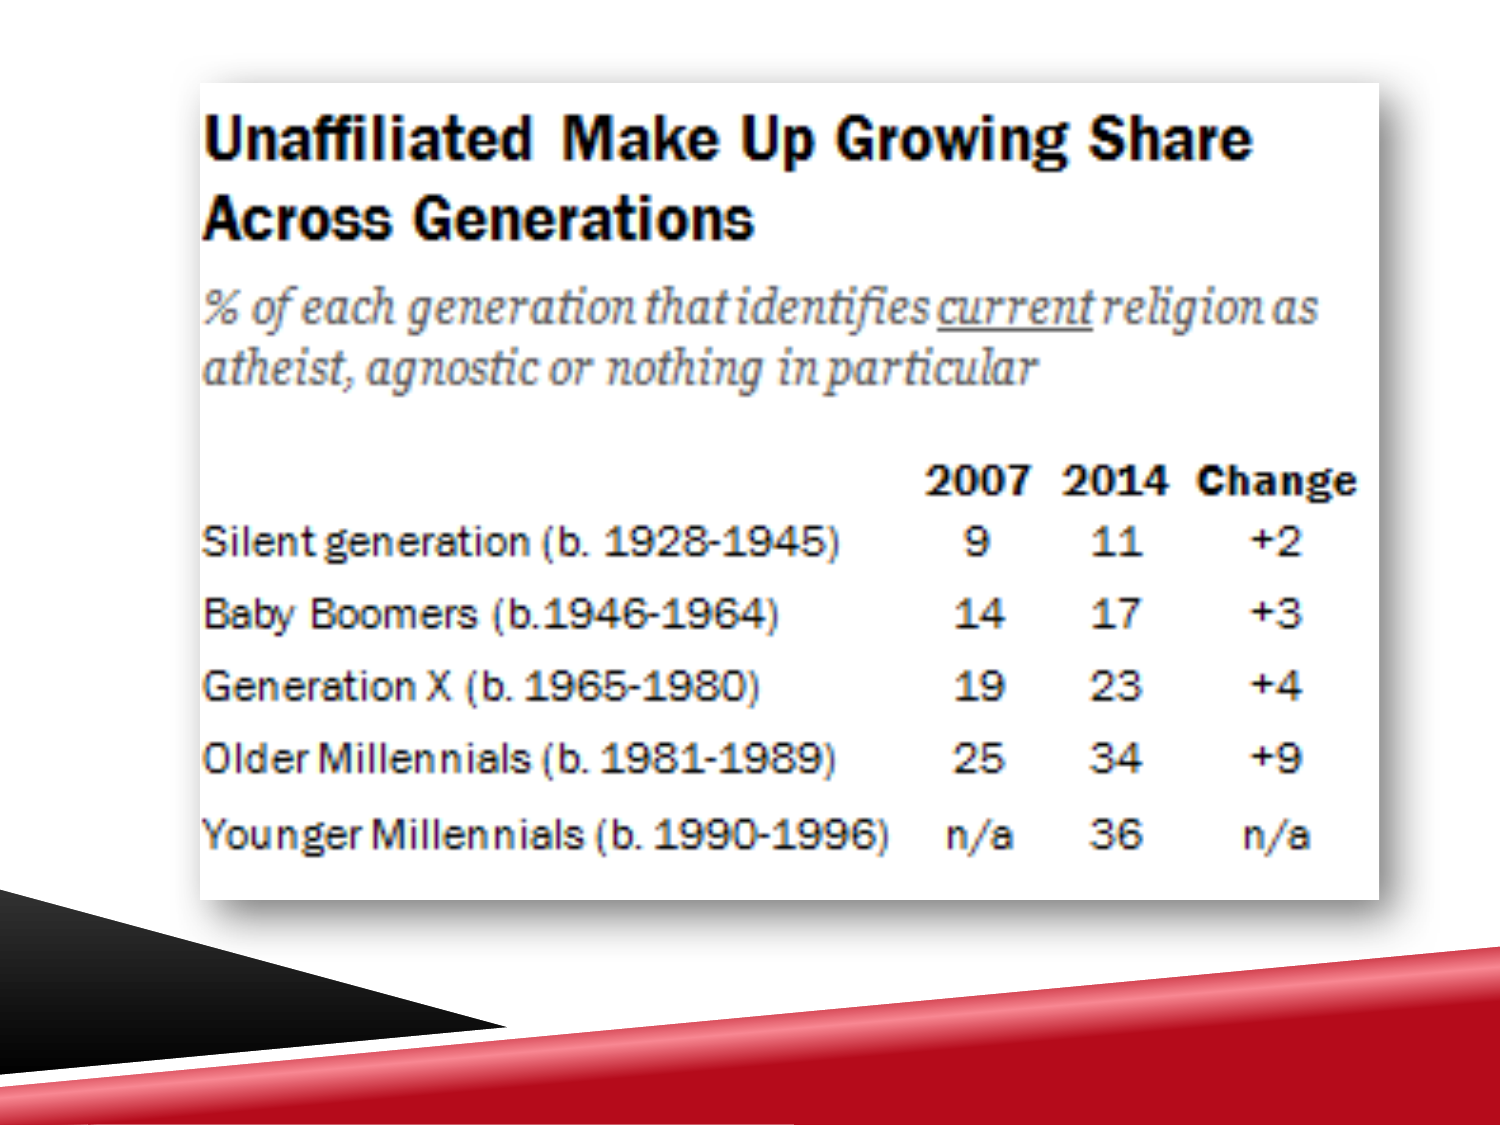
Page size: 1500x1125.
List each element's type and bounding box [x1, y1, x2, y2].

picture [199, 82, 1380, 901]
